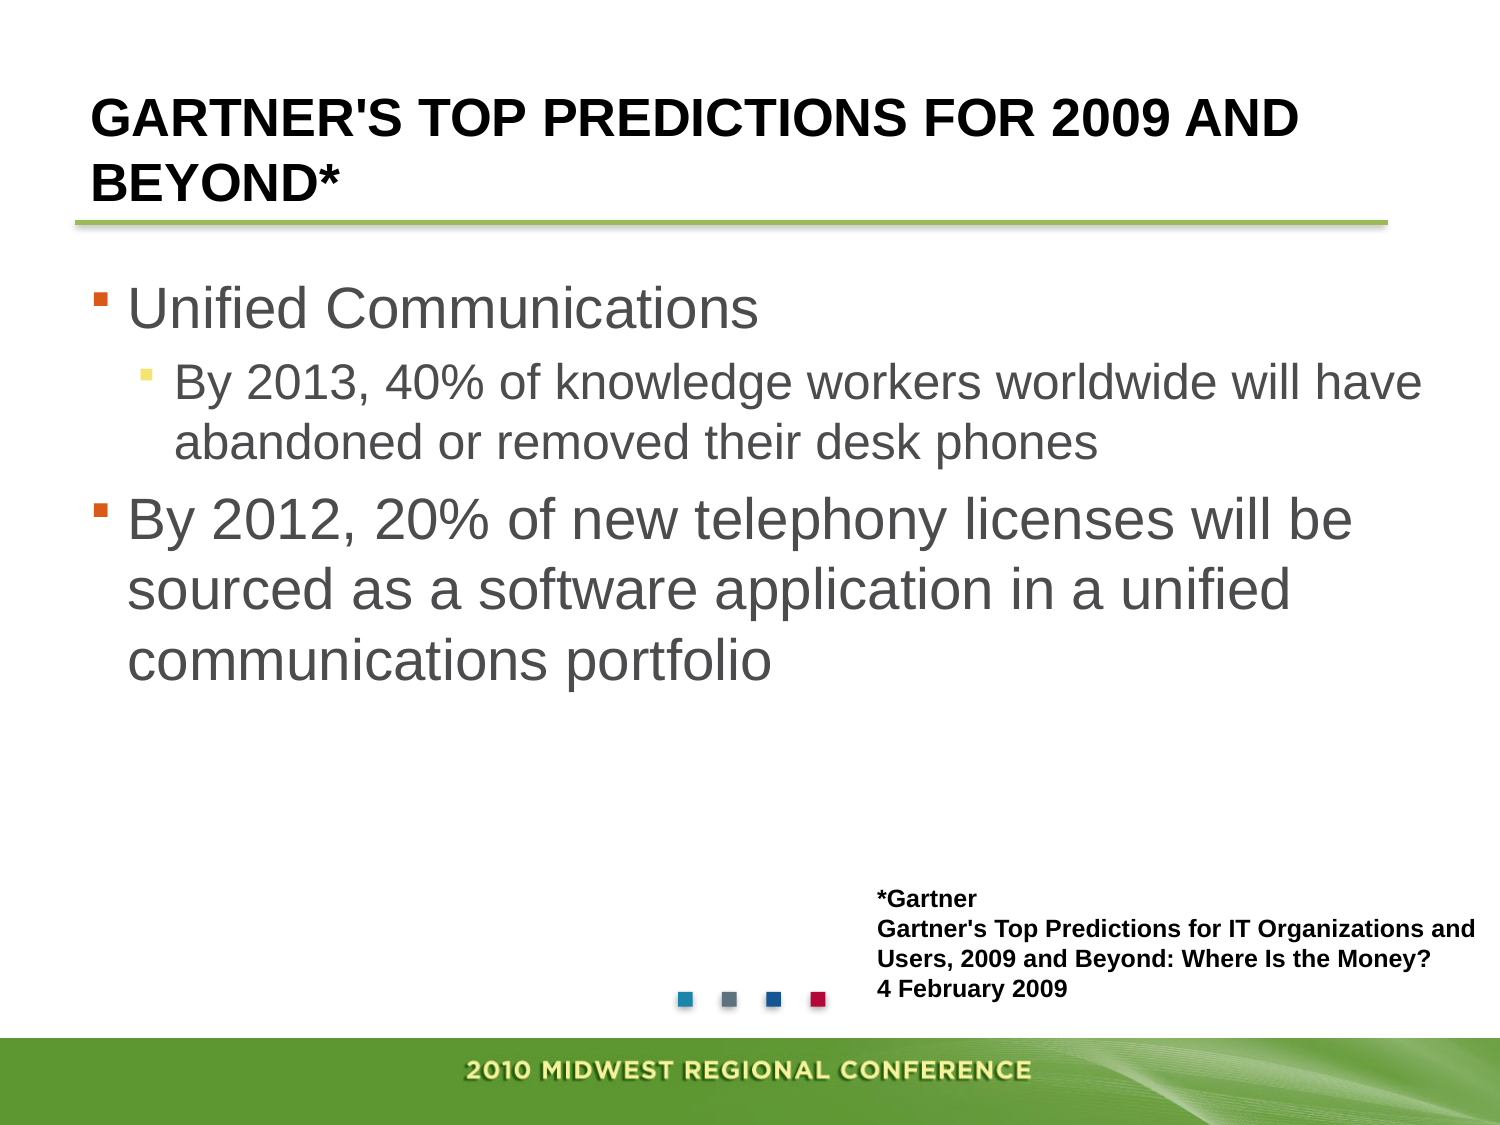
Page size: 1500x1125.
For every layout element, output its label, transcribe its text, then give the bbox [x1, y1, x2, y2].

title Gartner's Top Predictions for 2009 and Beyond* [75, 75, 1450, 220]
picture [0, 1038, 1500, 1125]
list Unified Communications By 2013, 40% of knowledge workers worldwide will have abandoned or removed their desk phones By 2012, 20% of new telephony licenses will be sourced as a software application in a unified communications portfolio [75, 262, 1450, 1005]
text_box *Gartner Gartner's Top Predictions for IT Organizations and Users, 2009 and Beyond: Where Is the Money? 4 February 2009 [862, 875, 1492, 1011]
